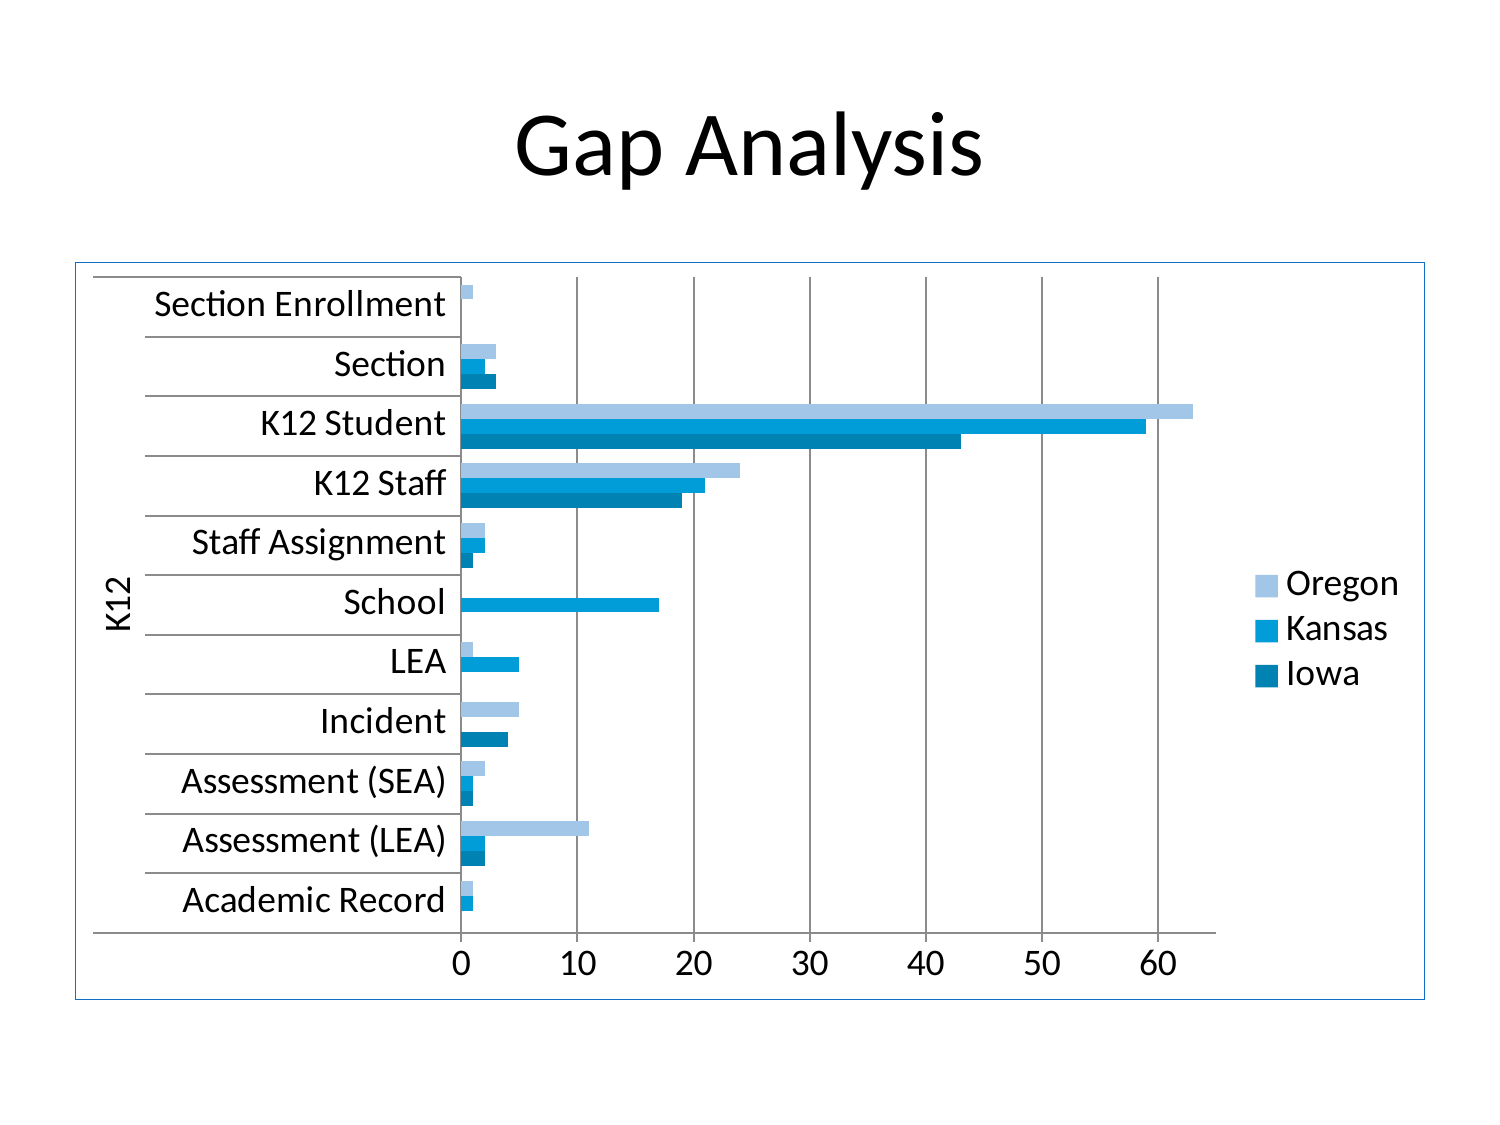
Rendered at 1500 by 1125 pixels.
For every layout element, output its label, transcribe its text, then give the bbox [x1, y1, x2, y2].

title Gap Analysis [75, 45, 1425, 233]
chart [76, 264, 1425, 999]
